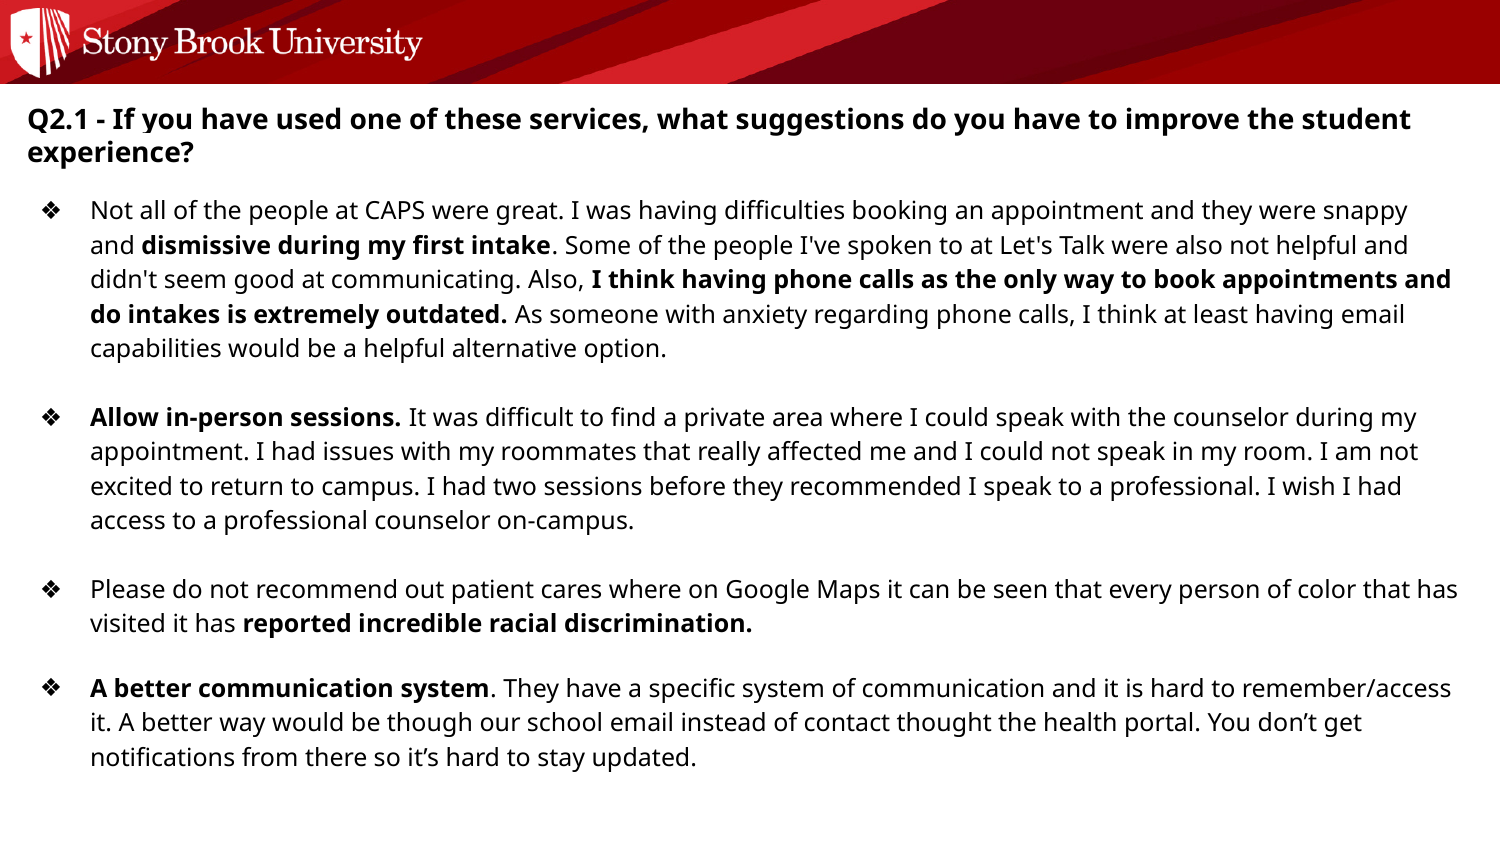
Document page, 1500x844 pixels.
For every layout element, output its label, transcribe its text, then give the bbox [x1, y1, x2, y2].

text_box Not all of the people at CAPS were great. I was having difficulties booking an appointment and they were snappy and dismissive during my first intake. Some of the people I've spoken to at Let's Talk were also not helpful and didn't seem good at communicating. Also, I think having phone calls as the only way to book appointments and do intakes is extremely outdated. As someone with anxiety regarding phone calls, I think at least having email capabilities would be a helpful alternative option. Allow in-person sessions. It was difficult to find a private area where I could speak with the counselor during my appointment. I had issues with my roommates that really affected me and I could not speak in my room. I am not excited to return to campus. I had two sessions before they recommended I speak to a professional. I wish I had access to a professional counselor on-campus. Please do not recommend out patient cares where on Google Maps it can be seen that every person of color that has visited it has reported incredible racial discrimination. A better communication system. They have a specific system of communication and it is hard to remember/access it. A better way would be though our school email instead of contact thought the health portal. You don’t get notifications from there so it’s hard to stay updated. [0, 150, 1476, 844]
text_box Q2.1 - If you have used one of these services, what suggestions do you have to improve the student experience? [11, 85, 1488, 184]
picture [0, 0, 1500, 844]
